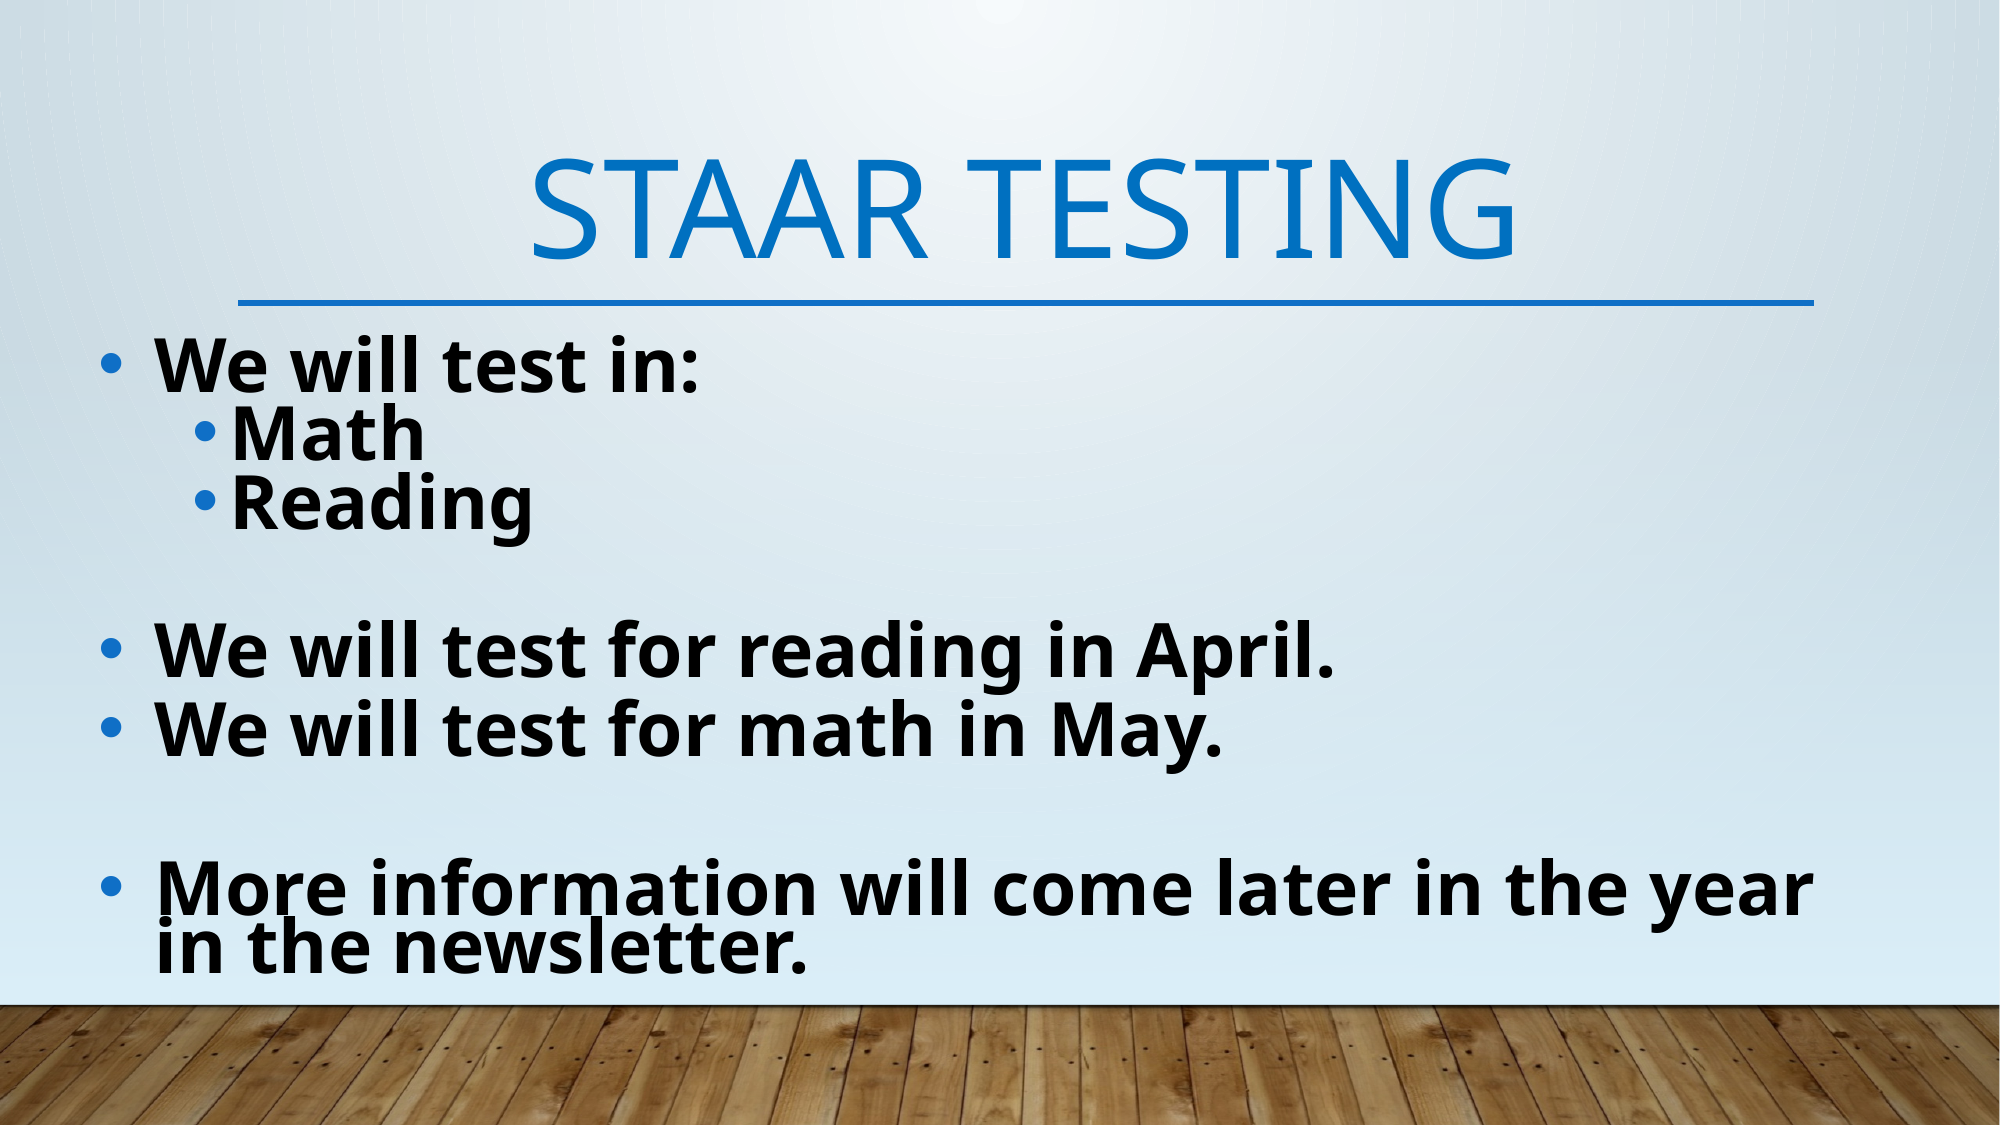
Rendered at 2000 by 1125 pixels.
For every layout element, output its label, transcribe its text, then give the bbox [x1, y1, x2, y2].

title STAAR Testing [237, 131, 1813, 306]
picture [0, 1005, 2000, 1125]
list We will test in: Math Reading We will test for reading in April. We will test for math in May. More information will come later in the year in the newsletter. [83, 341, 1920, 1094]
